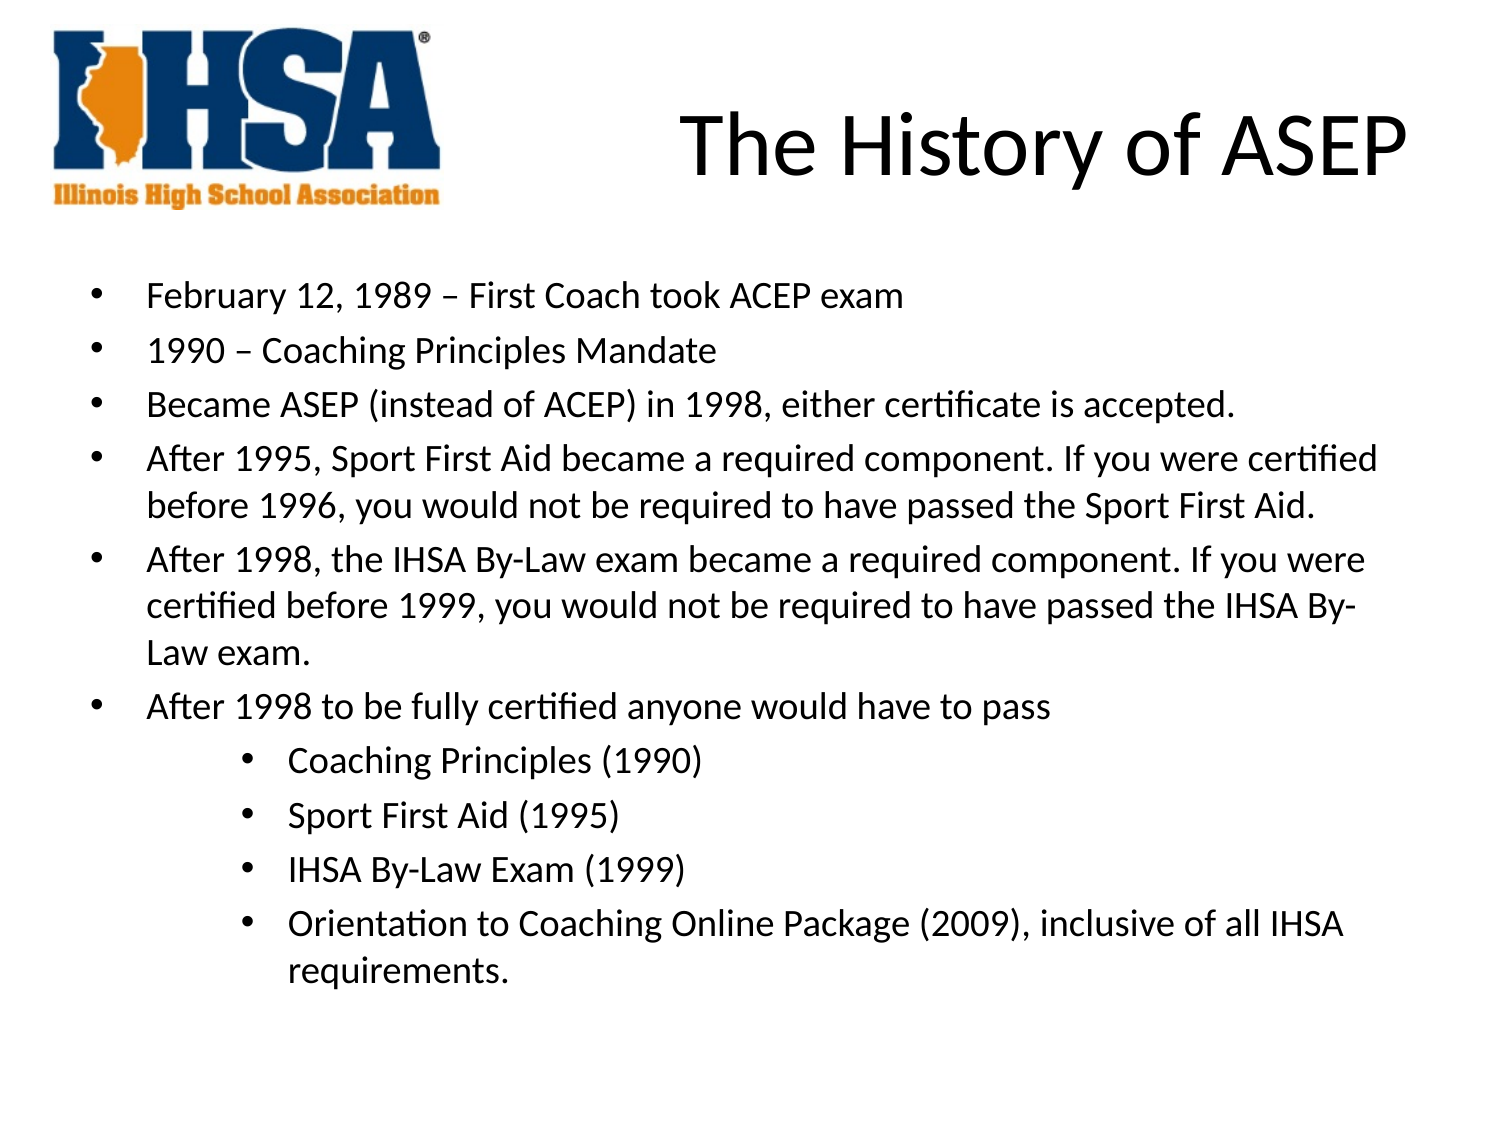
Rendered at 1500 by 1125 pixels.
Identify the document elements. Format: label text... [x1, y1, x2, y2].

list February 12, 1989 – First Coach took ACEP exam 1990 – Coaching Principles Mandate Became ASEP (instead of ACEP) in 1998, either certificate is accepted. After 1995, Sport First Aid became a required component. If you were certified before 1996, you would not be required to have passed the Sport First Aid. After 1998, the IHSA By-Law exam became a required component. If you were certified before 1999, you would not be required to have passed the IHSA By-Law exam. After 1998 to be fully certified anyone would have to pass Coaching Principles (1990) Sport First Aid (1995) IHSA By-Law Exam (1999) Orientation to Coaching Online Package (2009), inclusive of all IHSA requirements. [75, 262, 1425, 1005]
picture [49, 24, 444, 211]
title The History of ASEP [75, 45, 1425, 233]
